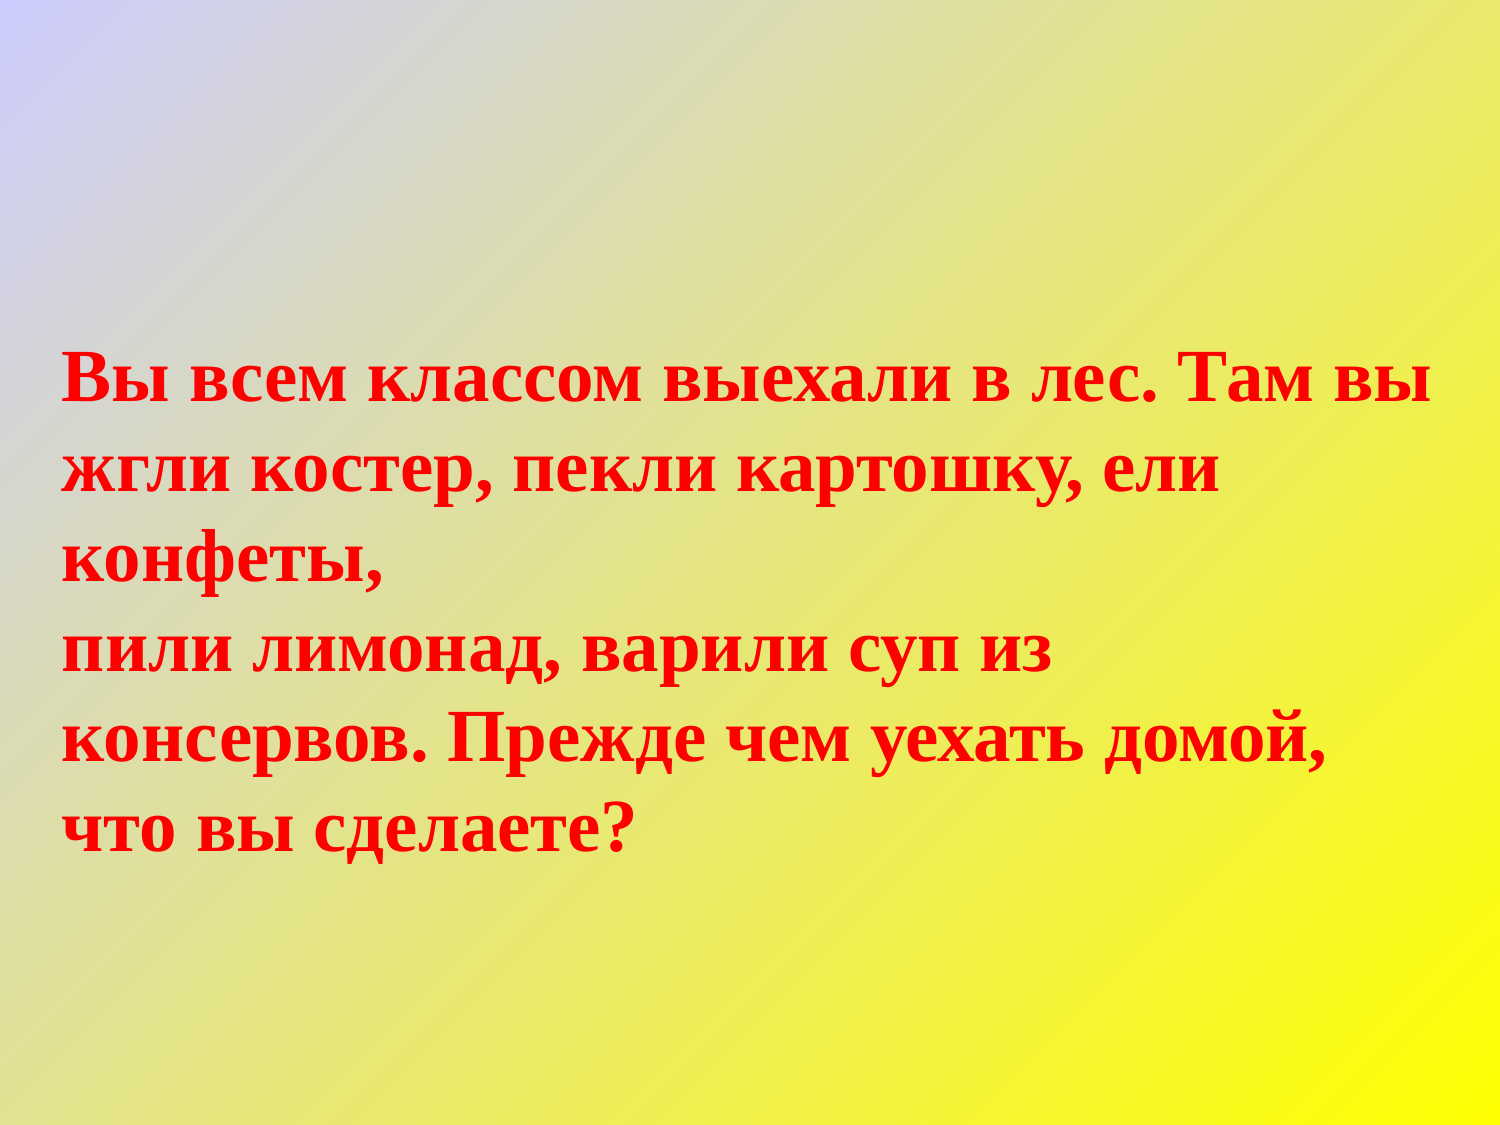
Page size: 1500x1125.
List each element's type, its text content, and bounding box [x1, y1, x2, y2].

text_box Вы всем классом выехали в лес. Там вы жгли костер, пекли картошку, ели конфеты, пили лимонад, варили суп из консервов. Прежде чем уехать домой, что вы сделаете? [46, 319, 1454, 875]
